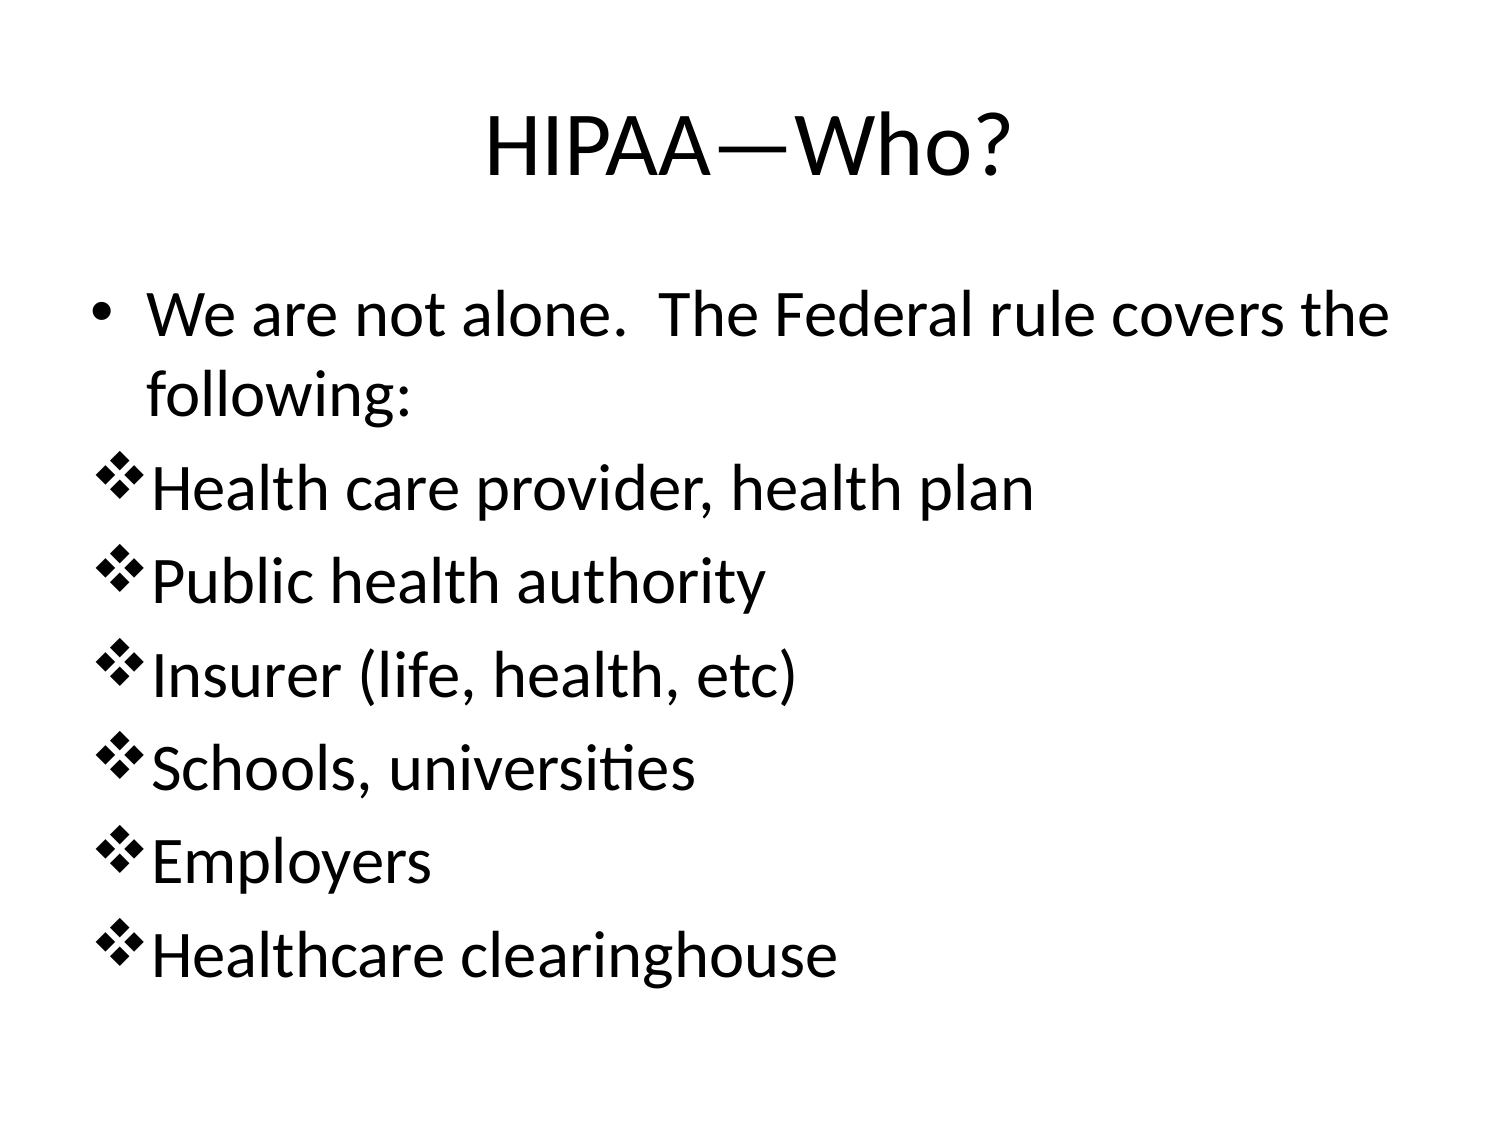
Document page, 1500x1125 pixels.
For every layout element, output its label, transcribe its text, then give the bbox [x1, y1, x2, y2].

list We are not alone. The Federal rule covers the following: Health care provider, health plan Public health authority Insurer (life, health, etc) Schools, universities Employers Healthcare clearinghouse [75, 262, 1425, 1005]
title HIPAA—Who? [75, 45, 1425, 233]
